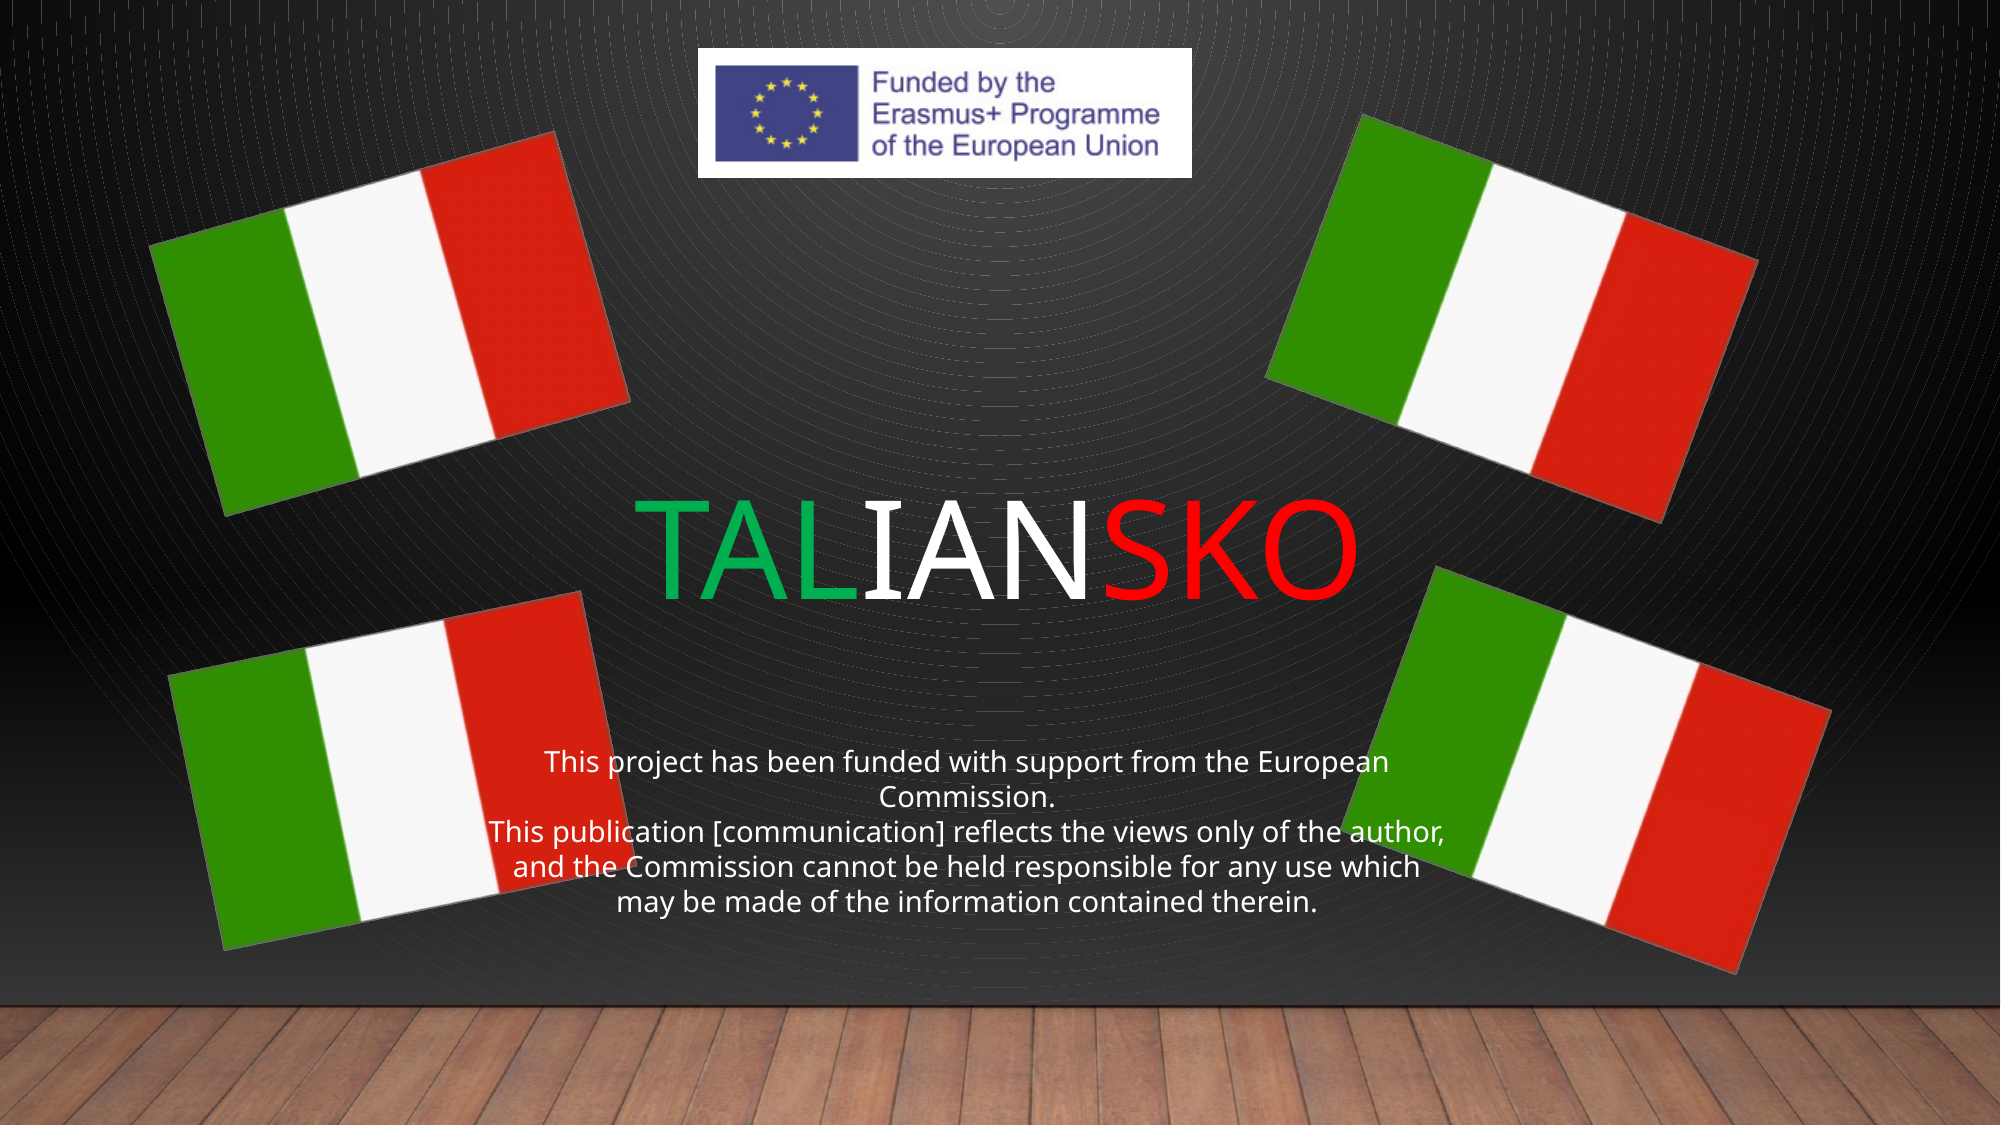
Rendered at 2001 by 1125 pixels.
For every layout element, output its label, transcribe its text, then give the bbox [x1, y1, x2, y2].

picture [150, 132, 630, 516]
picture [168, 592, 614, 950]
picture [698, 47, 1193, 179]
picture [0, 1005, 2000, 1125]
title Taliansko [291, 170, 1708, 630]
picture [1374, 567, 1831, 974]
picture [1266, 115, 1758, 523]
text_box This project has been funded with support from the European Commission. This publication [communication] reflects the views only of the author, and the Commission cannot be held responsible for any use which may be made of the information contained therein. [467, 735, 1468, 926]
